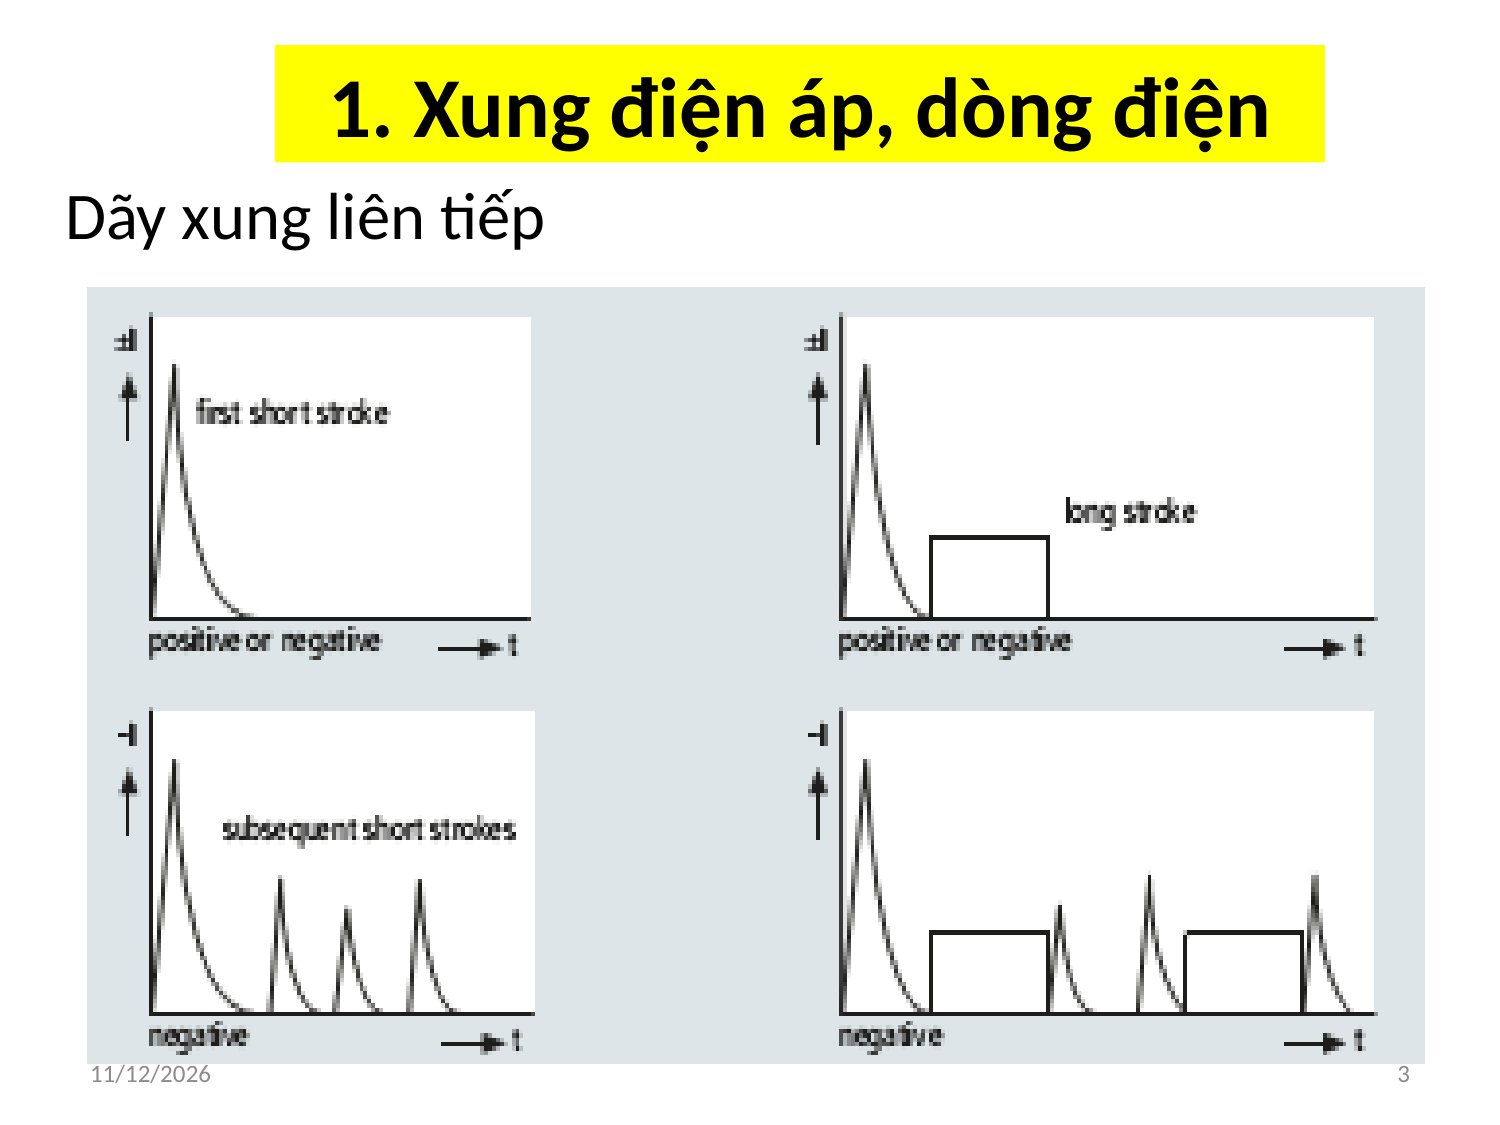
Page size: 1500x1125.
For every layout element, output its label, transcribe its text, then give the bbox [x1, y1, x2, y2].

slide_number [75, 1042, 425, 1103]
text_box 1. Xung điện áp, dòng điện [274, 45, 1325, 163]
title Dãy xung liên tiếp [50, 166, 1400, 260]
picture [87, 287, 1426, 1065]
slide_number 3 [1074, 1071, 1425, 1103]
